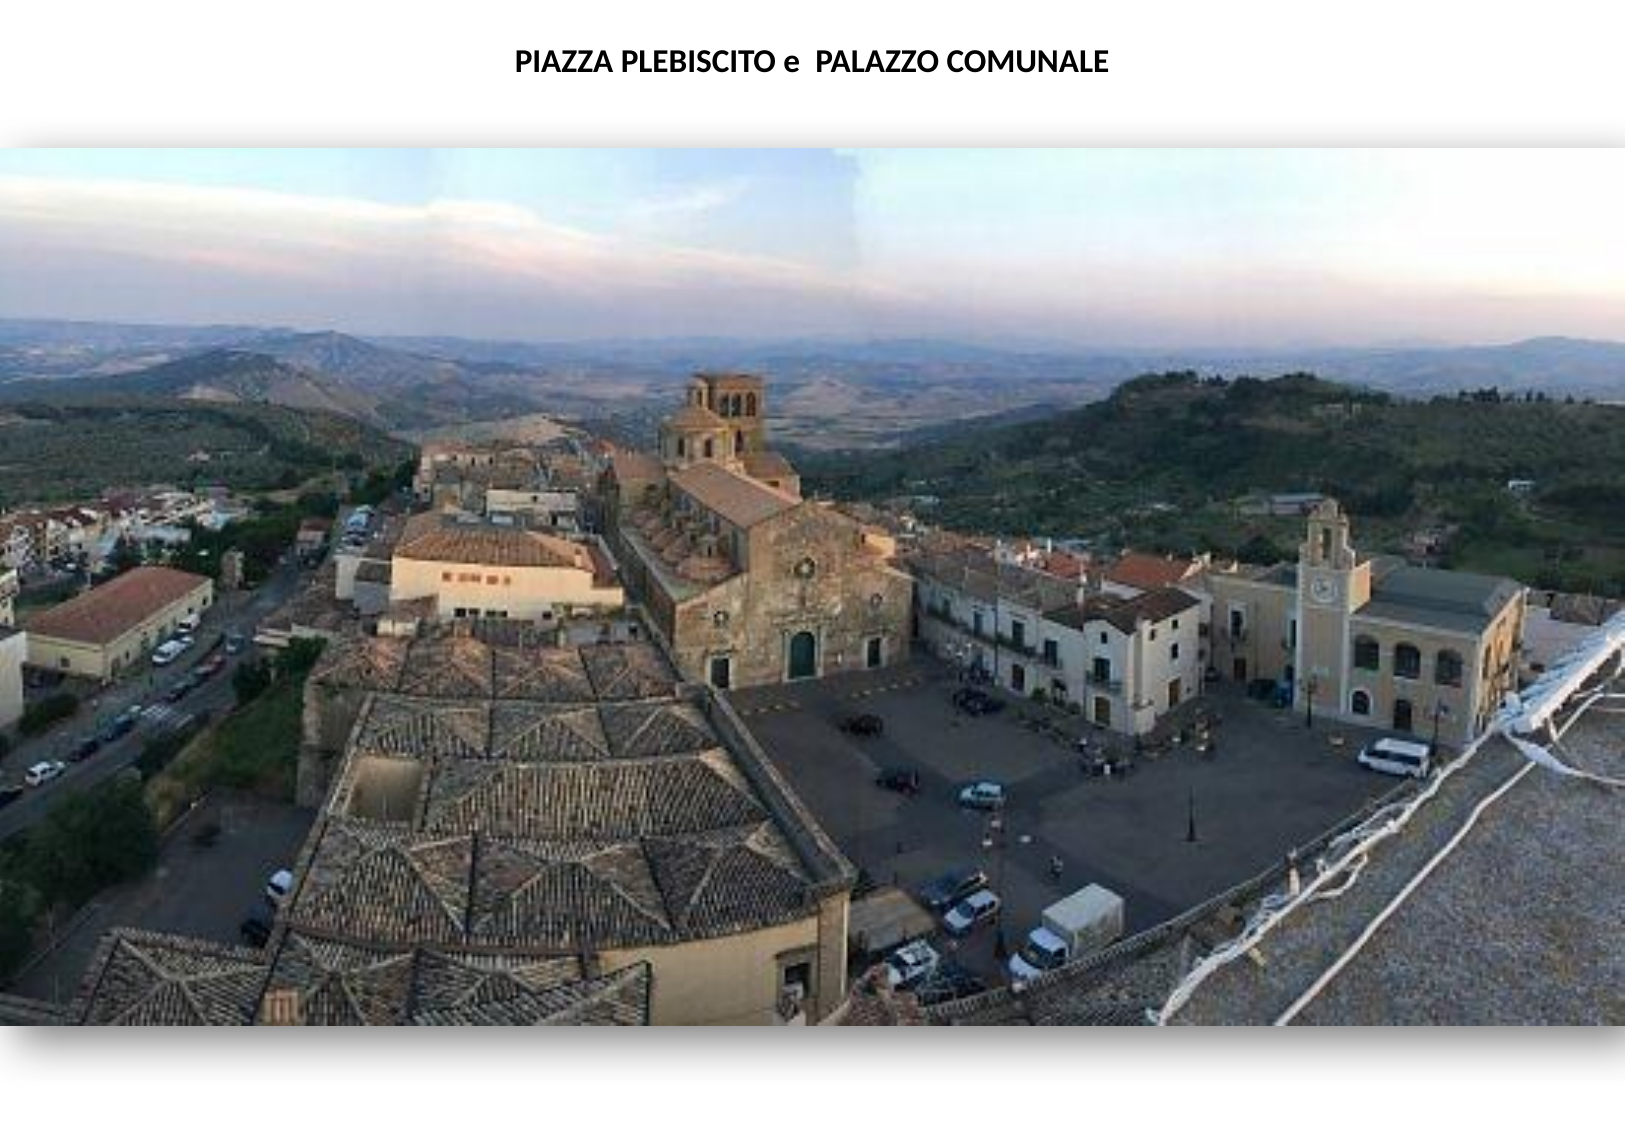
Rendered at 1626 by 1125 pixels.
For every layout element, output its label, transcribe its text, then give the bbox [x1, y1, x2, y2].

title PIAZZA PLEBISCITO e PALAZZO COMUNALE [216, 30, 1409, 88]
picture [0, 147, 1625, 1026]
